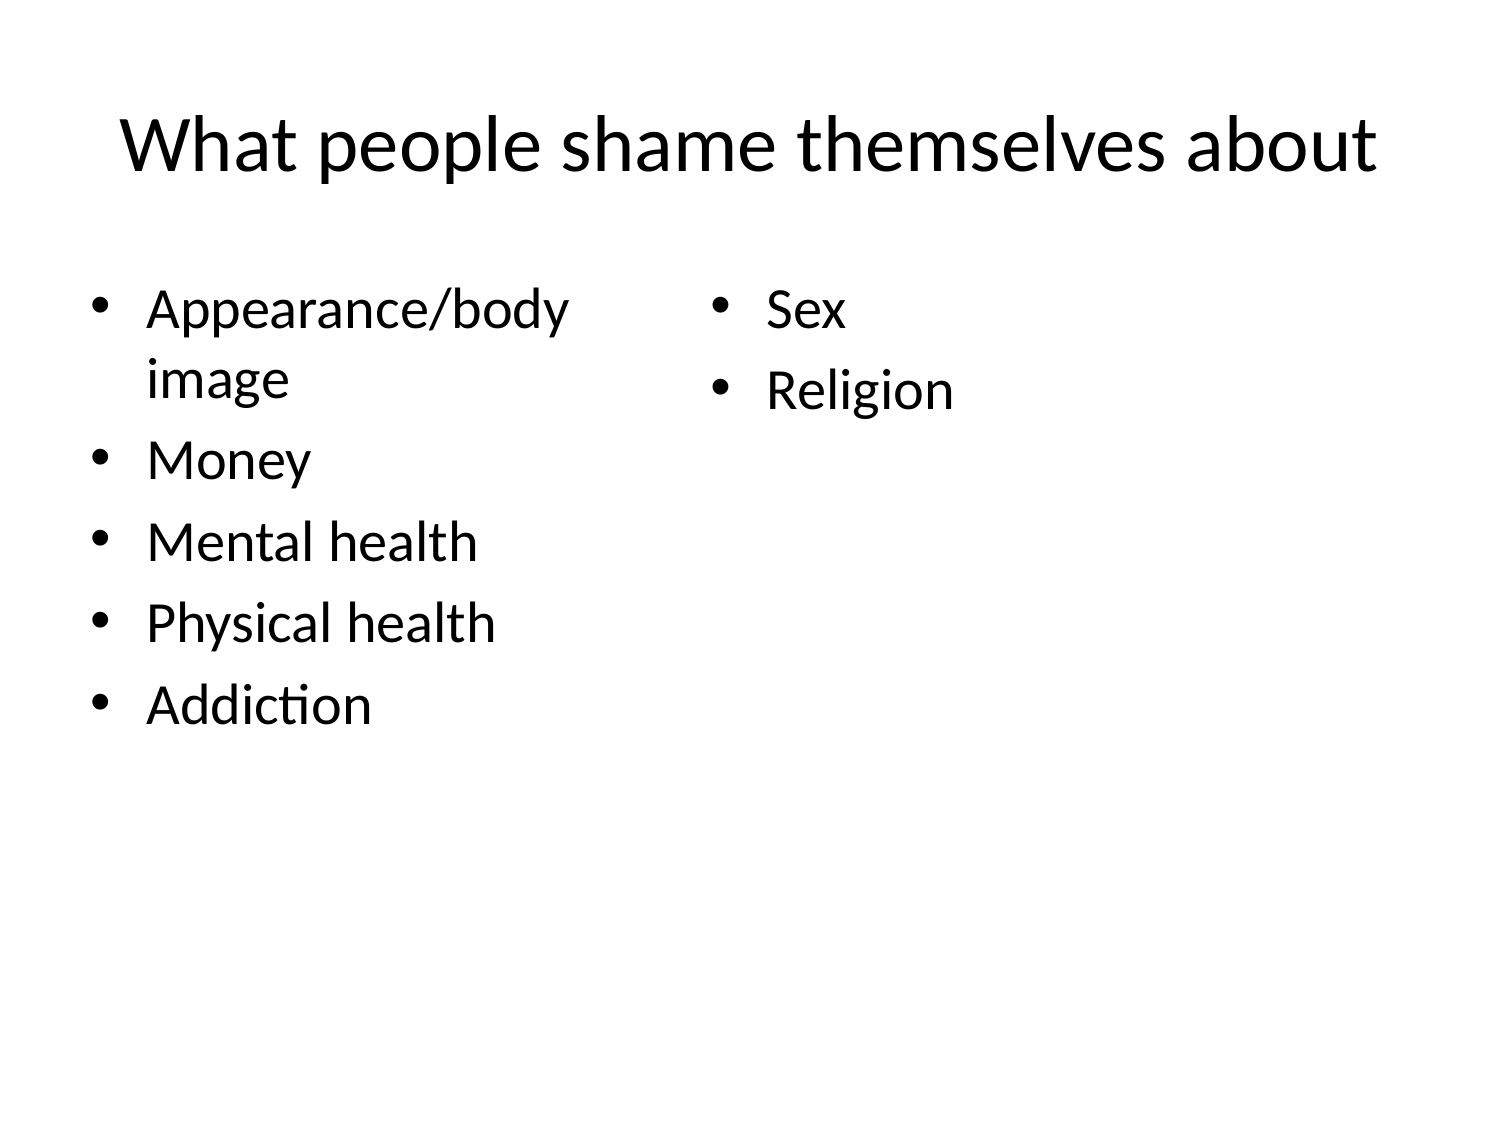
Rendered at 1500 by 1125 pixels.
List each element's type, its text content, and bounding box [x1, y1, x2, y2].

title What people shame themselves about [75, 45, 1425, 233]
list Appearance/body image Money Mental health Physical health Addiction [75, 262, 738, 1005]
list Sex Religion [695, 262, 1500, 798]
